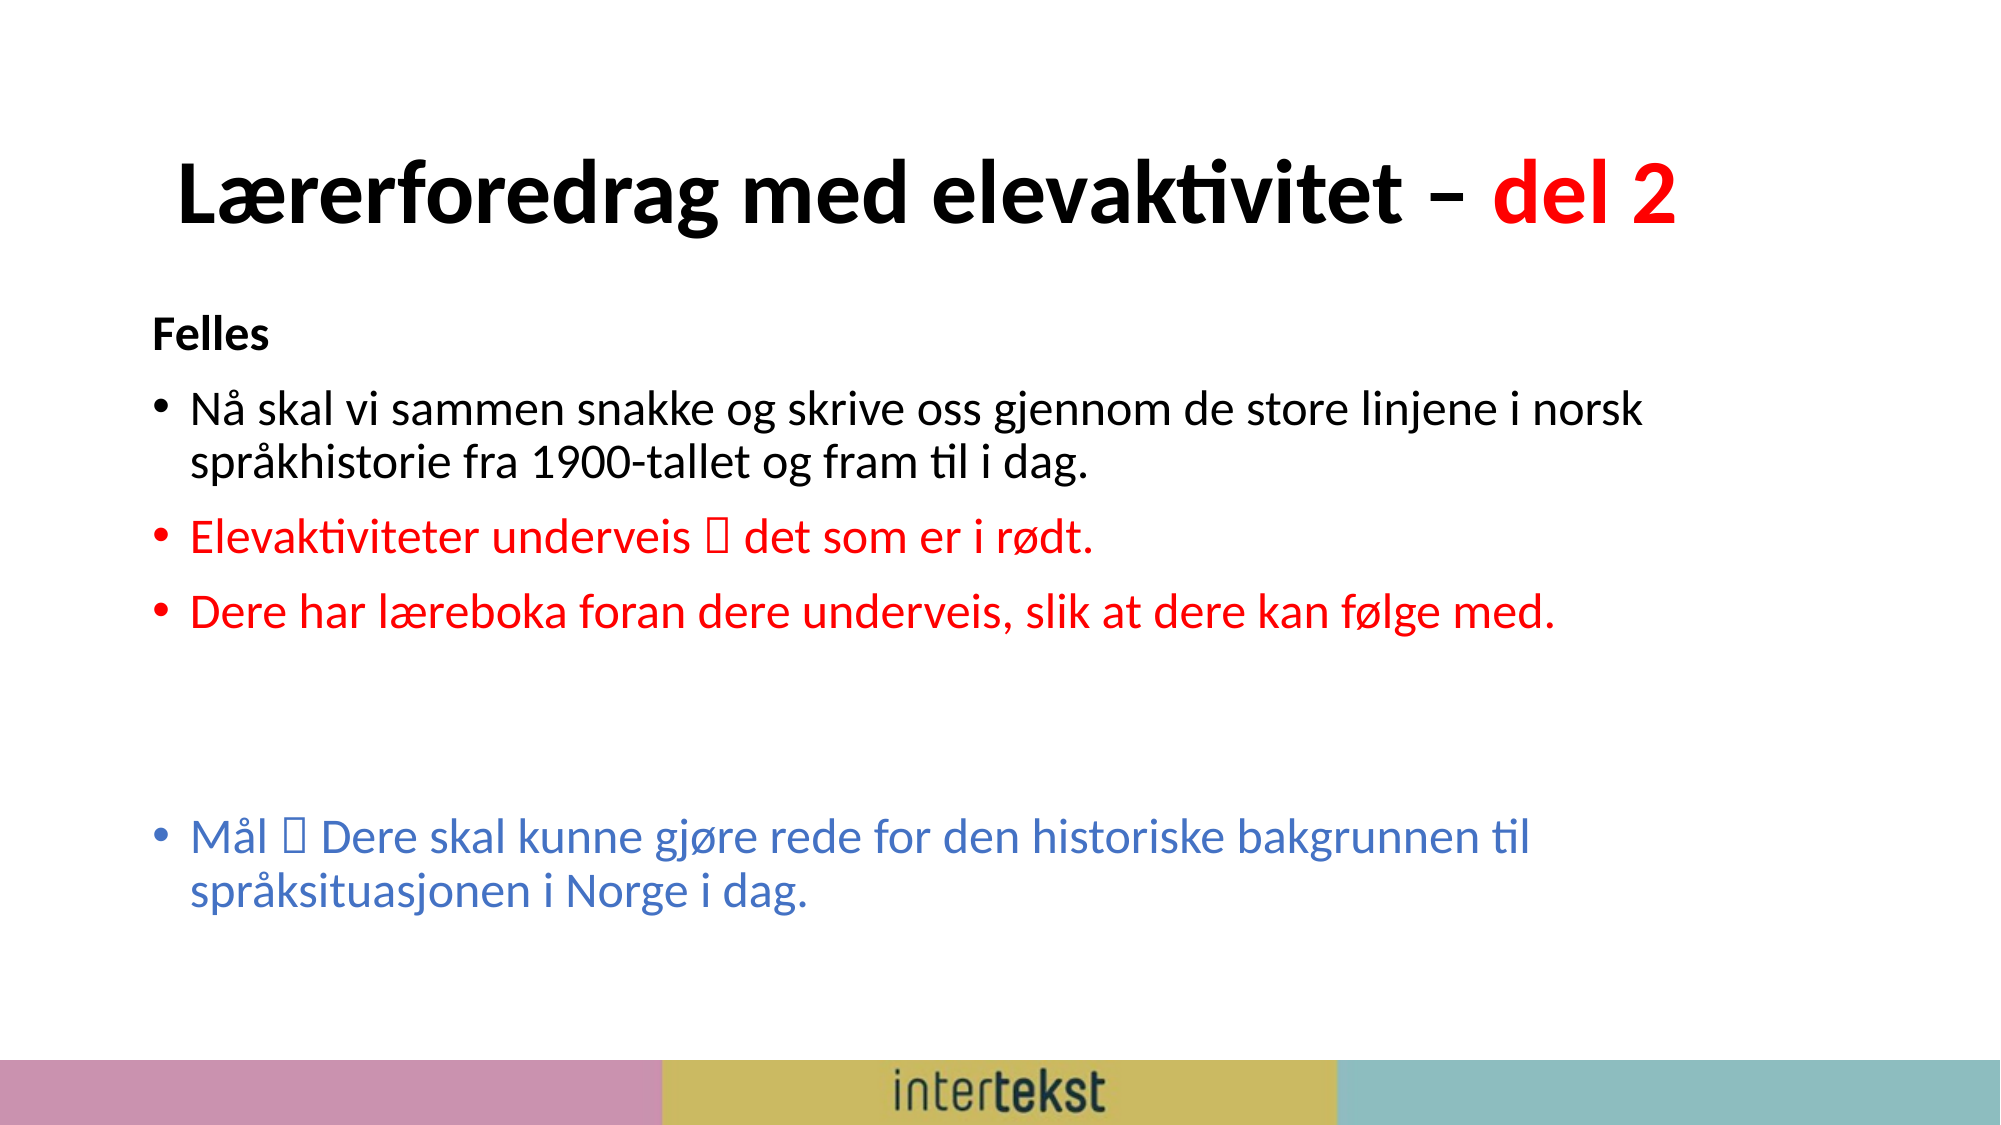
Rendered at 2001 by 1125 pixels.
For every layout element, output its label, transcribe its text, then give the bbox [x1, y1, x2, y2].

text_box Lærerforedrag med elevaktivitet – del 2 [162, 84, 1888, 303]
list Felles Nå skal vi sammen snakke og skrive oss gjennom de store linjene i norsk språkhistorie fra 1900-tallet og fram til i dag. Elevaktiviteter underveis  det som er i rødt. Dere har læreboka foran dere underveis, slik at dere kan følge med. Mål  Dere skal kunne gjøre rede for den historiske bakgrunnen til språksituasjonen i Norge i dag. [137, 299, 1863, 1014]
picture [0, 1060, 2000, 1125]
